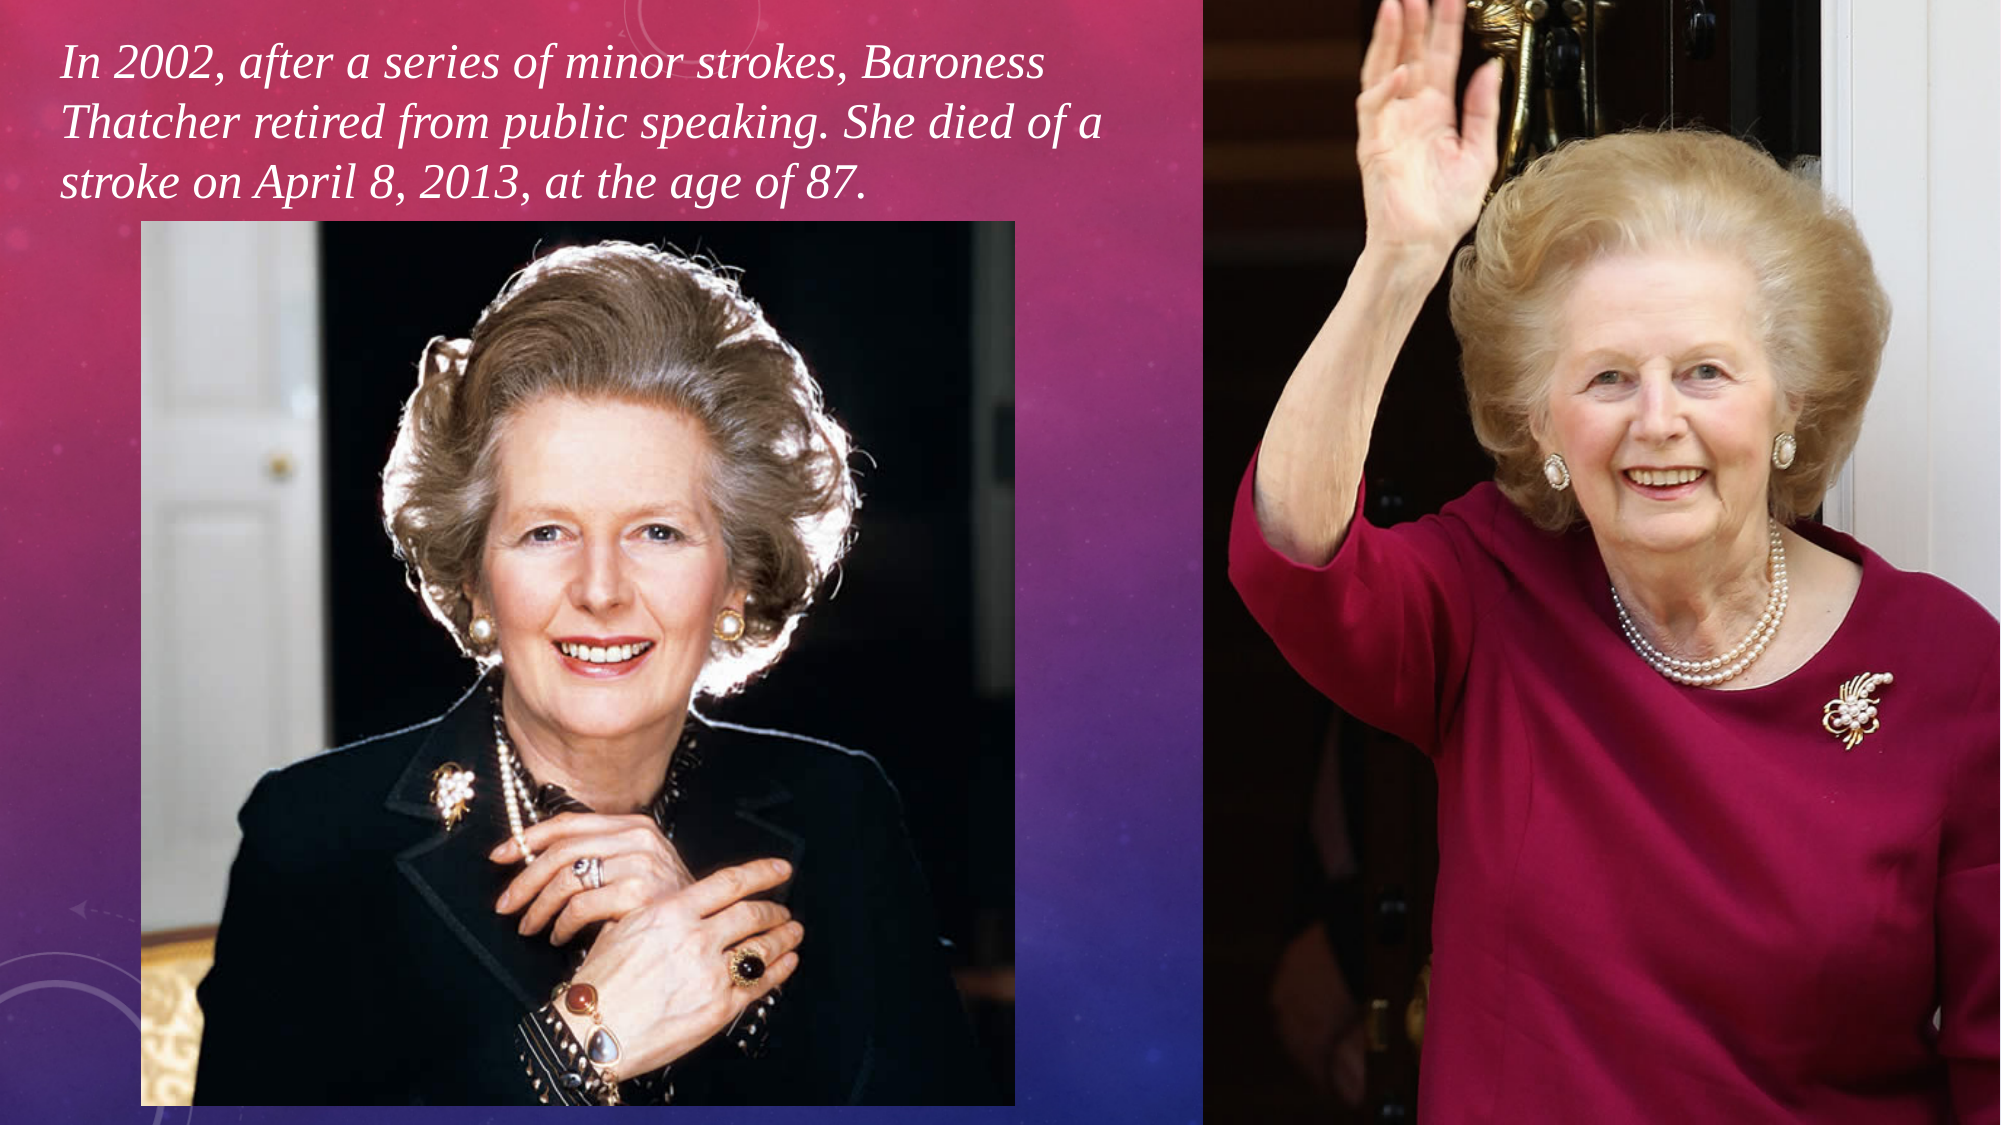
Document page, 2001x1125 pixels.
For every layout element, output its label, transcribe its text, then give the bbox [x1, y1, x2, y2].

picture [0, 0, 2001, 1125]
list In 2002, after a series of minor strokes, Baroness Thatcher retired from public speaking. She died of a stroke on April 8, 2013, at the age of 87. [44, 21, 1197, 174]
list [141, 221, 1015, 1107]
